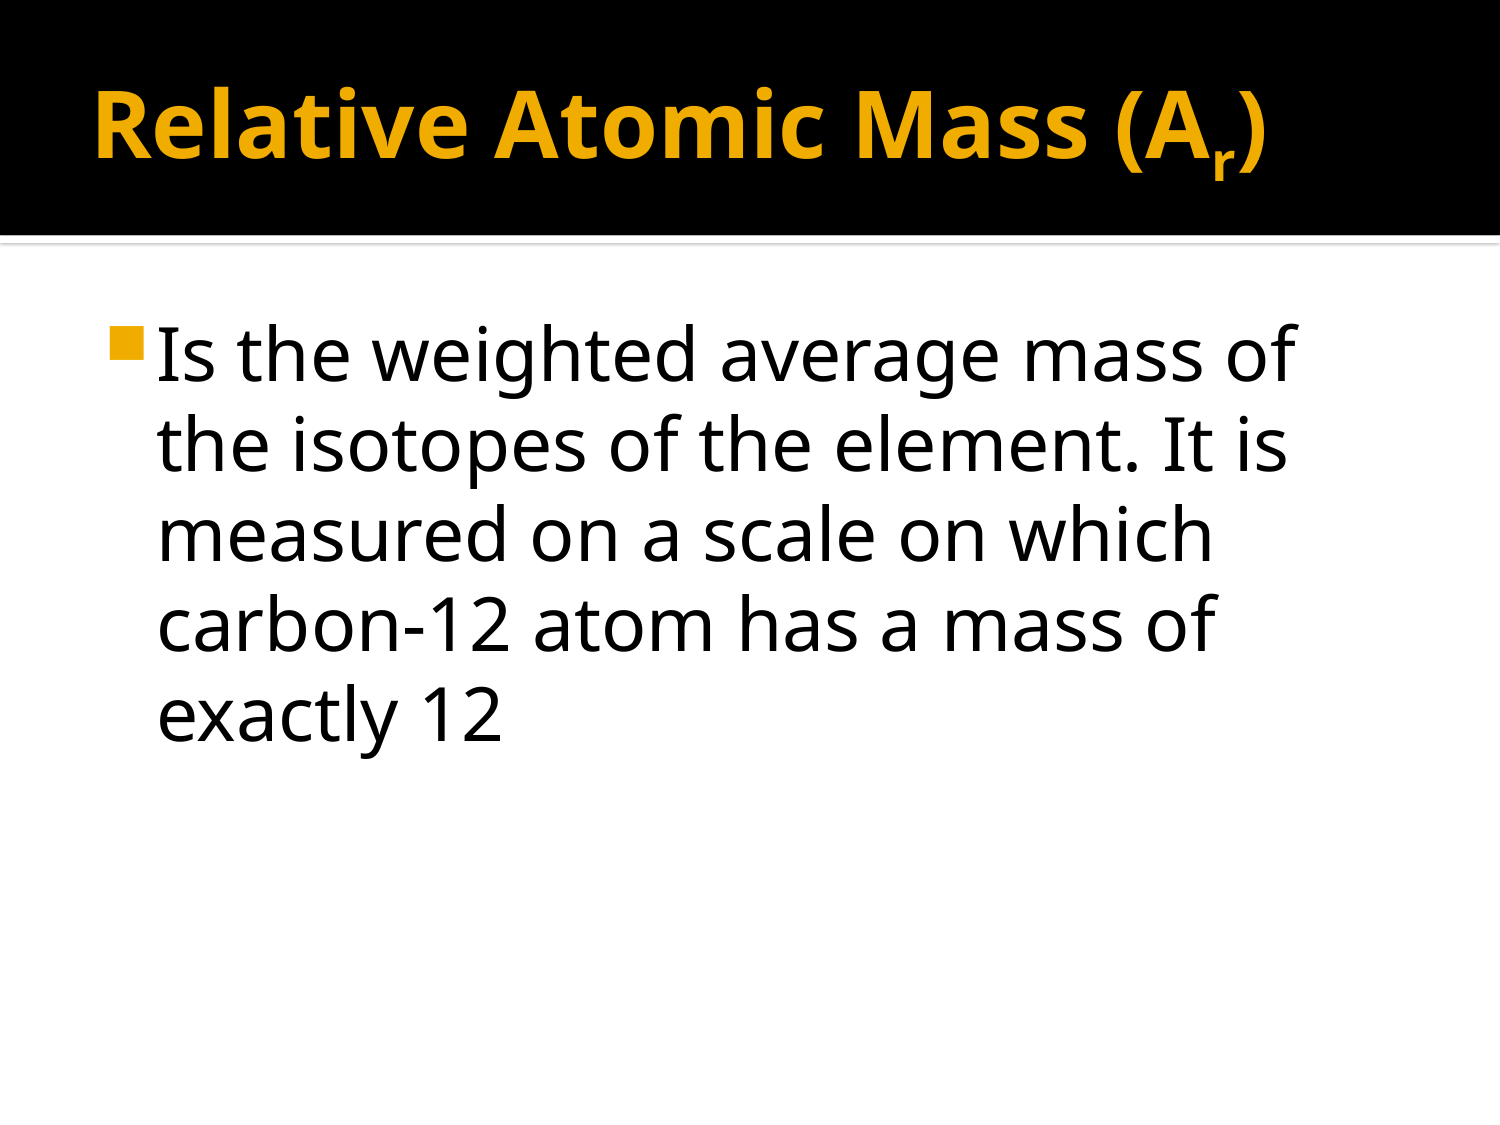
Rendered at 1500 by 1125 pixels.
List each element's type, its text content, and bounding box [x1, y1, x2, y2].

title Relative Atomic Mass (Ar) [75, 25, 1425, 231]
list Is the weighted average mass of the isotopes of the element. It is measured on a scale on which carbon-12 atom has a mass of exactly 12 [75, 291, 1425, 1050]
